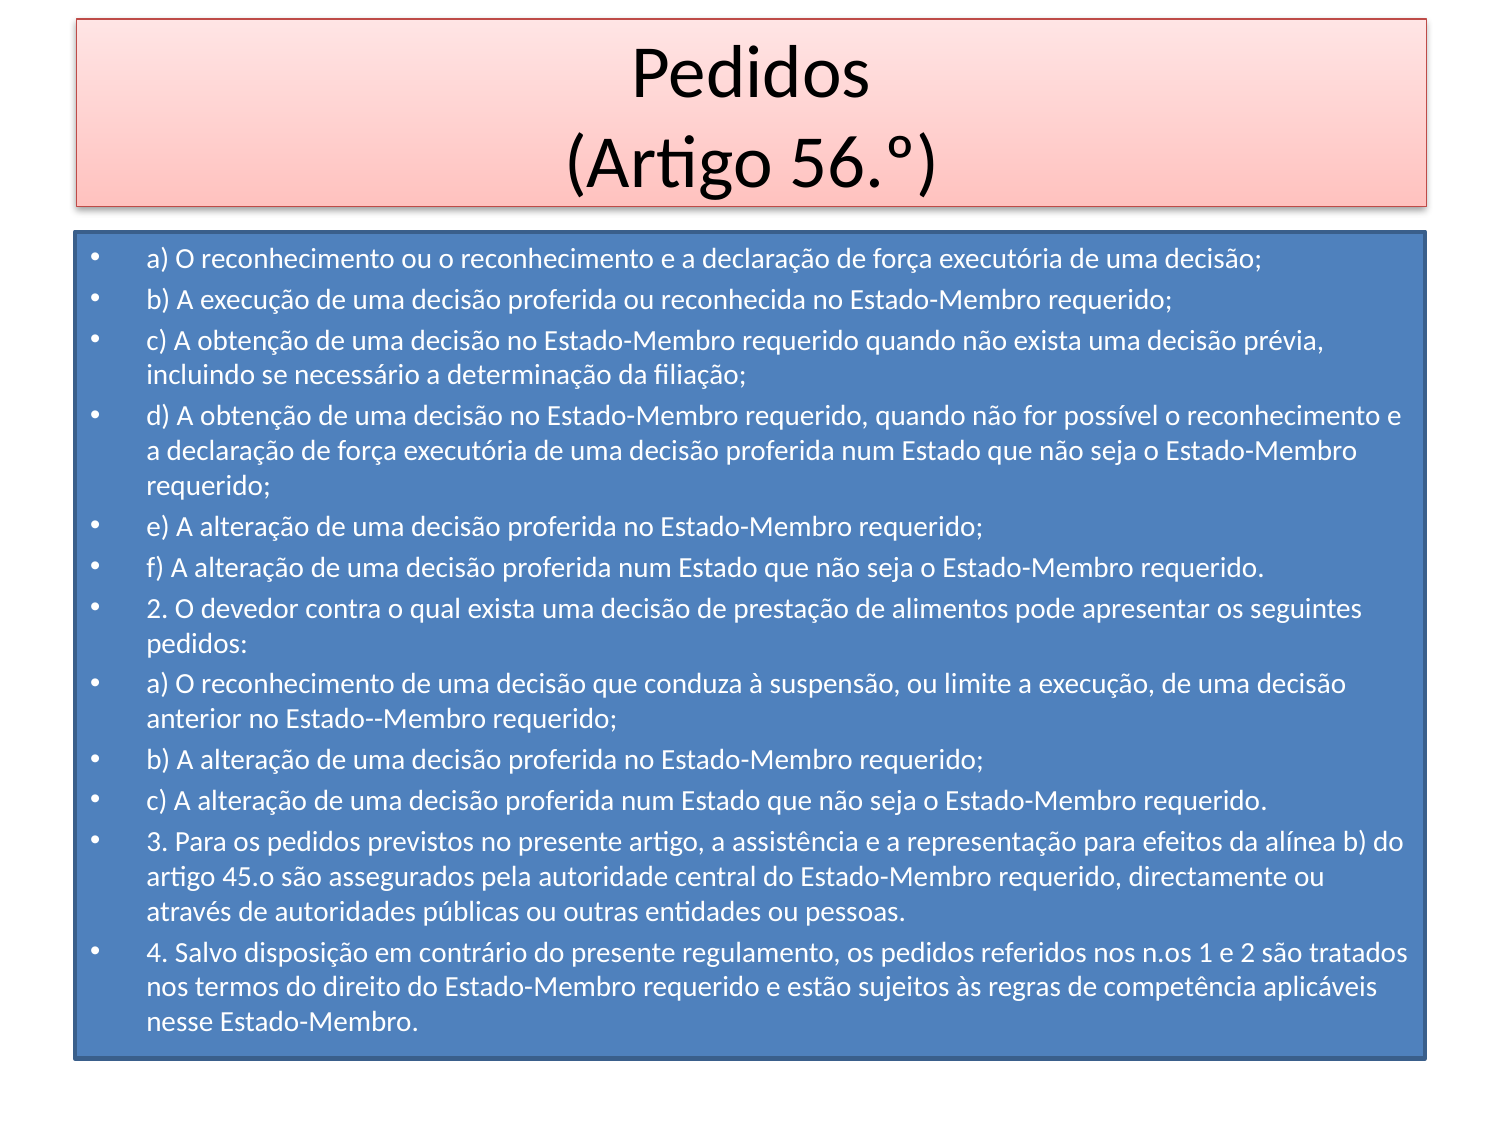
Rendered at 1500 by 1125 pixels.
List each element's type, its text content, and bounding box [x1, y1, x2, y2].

title Pedidos (Artigo 56.º) [76, 18, 1427, 207]
list a) O reconhecimento ou o reconhecimento e a declaração de força executória de uma decisão; b) A execução de uma decisão proferida ou reconhecida no Estado-Membro requerido; c) A obtenção de uma decisão no Estado-Membro requerido quando não exista uma decisão prévia, incluindo se necessário a determinação da filiação; d) A obtenção de uma decisão no Estado-Membro requerido, quando não for possível o reconhecimento e a declaração de força executória de uma decisão proferida num Estado que não seja o Estado-Membro requerido; e) A alteração de uma decisão proferida no Estado-Membro requerido; f) A alteração de uma decisão proferida num Estado que não seja o Estado-Membro requerido. 2. O devedor contra o qual exista uma decisão de prestação de alimentos pode apresentar os seguintes pedidos: a) O reconhecimento de uma decisão que conduza à suspensão, ou limite a execução, de uma decisão anterior no Estado--Membro requerido; b) A alteração de uma decisão proferida no Estado-Membro requerido; c) A alteração de uma decisão proferida num Estado que não seja o Estado-Membro requerido. 3. Para os pedidos previstos no presente artigo, a assistência e a representação para efeitos da alínea b) do artigo 45.o são assegurados pela autoridade central do Estado-Membro requerido, directamente ou através de autoridades públicas ou outras entidades ou pessoas. 4. Salvo disposição em contrário do presente regulamento, os pedidos referidos nos n.os 1 e 2 são tratados nos termos do direito do Estado-Membro requerido e estão sujeitos às regras de competência aplicáveis nesse Estado-Membro. [73, 230, 1427, 1061]
